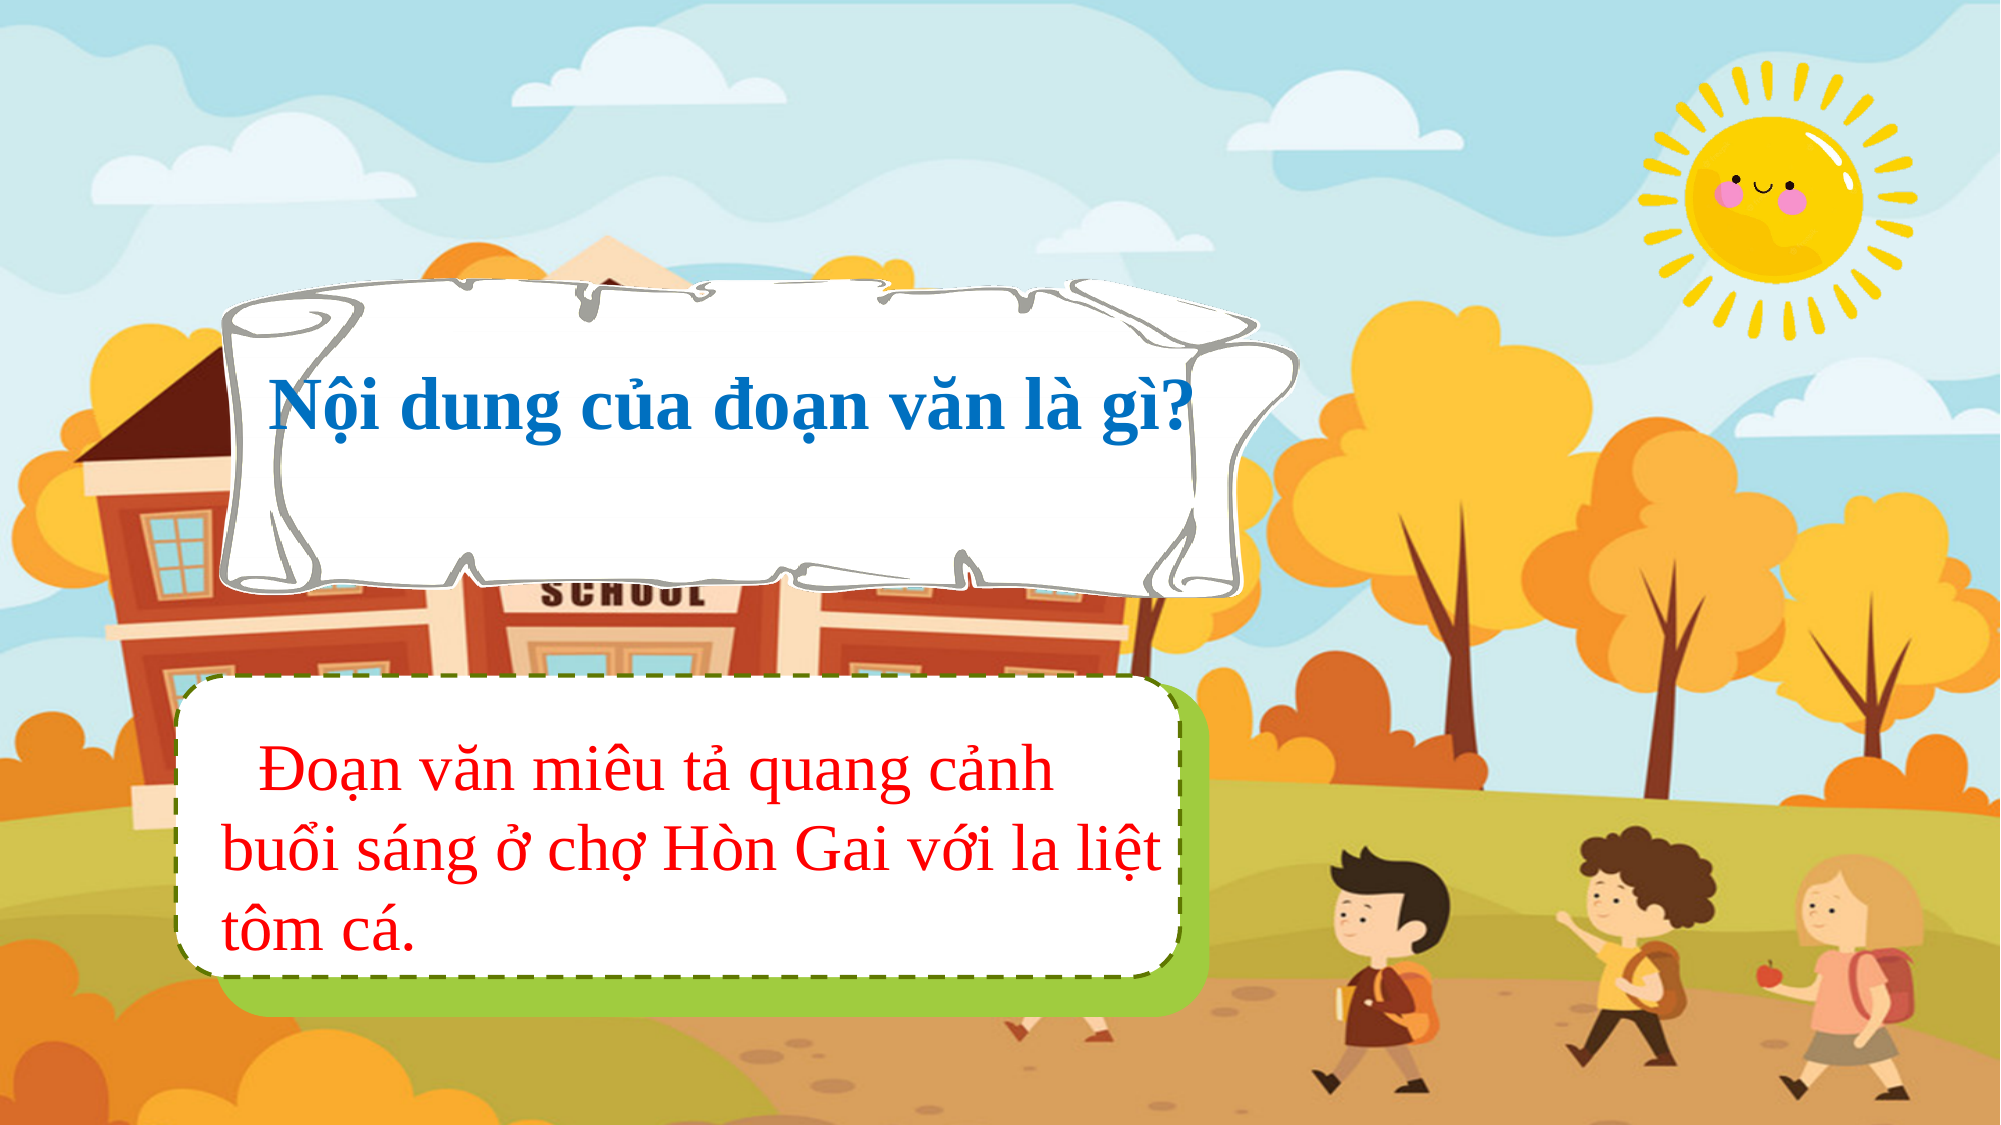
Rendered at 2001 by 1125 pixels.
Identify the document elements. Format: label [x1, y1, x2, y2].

picture [0, 0, 2000, 1125]
text_box [166, 278, 1300, 714]
text_box [175, 675, 1210, 1018]
